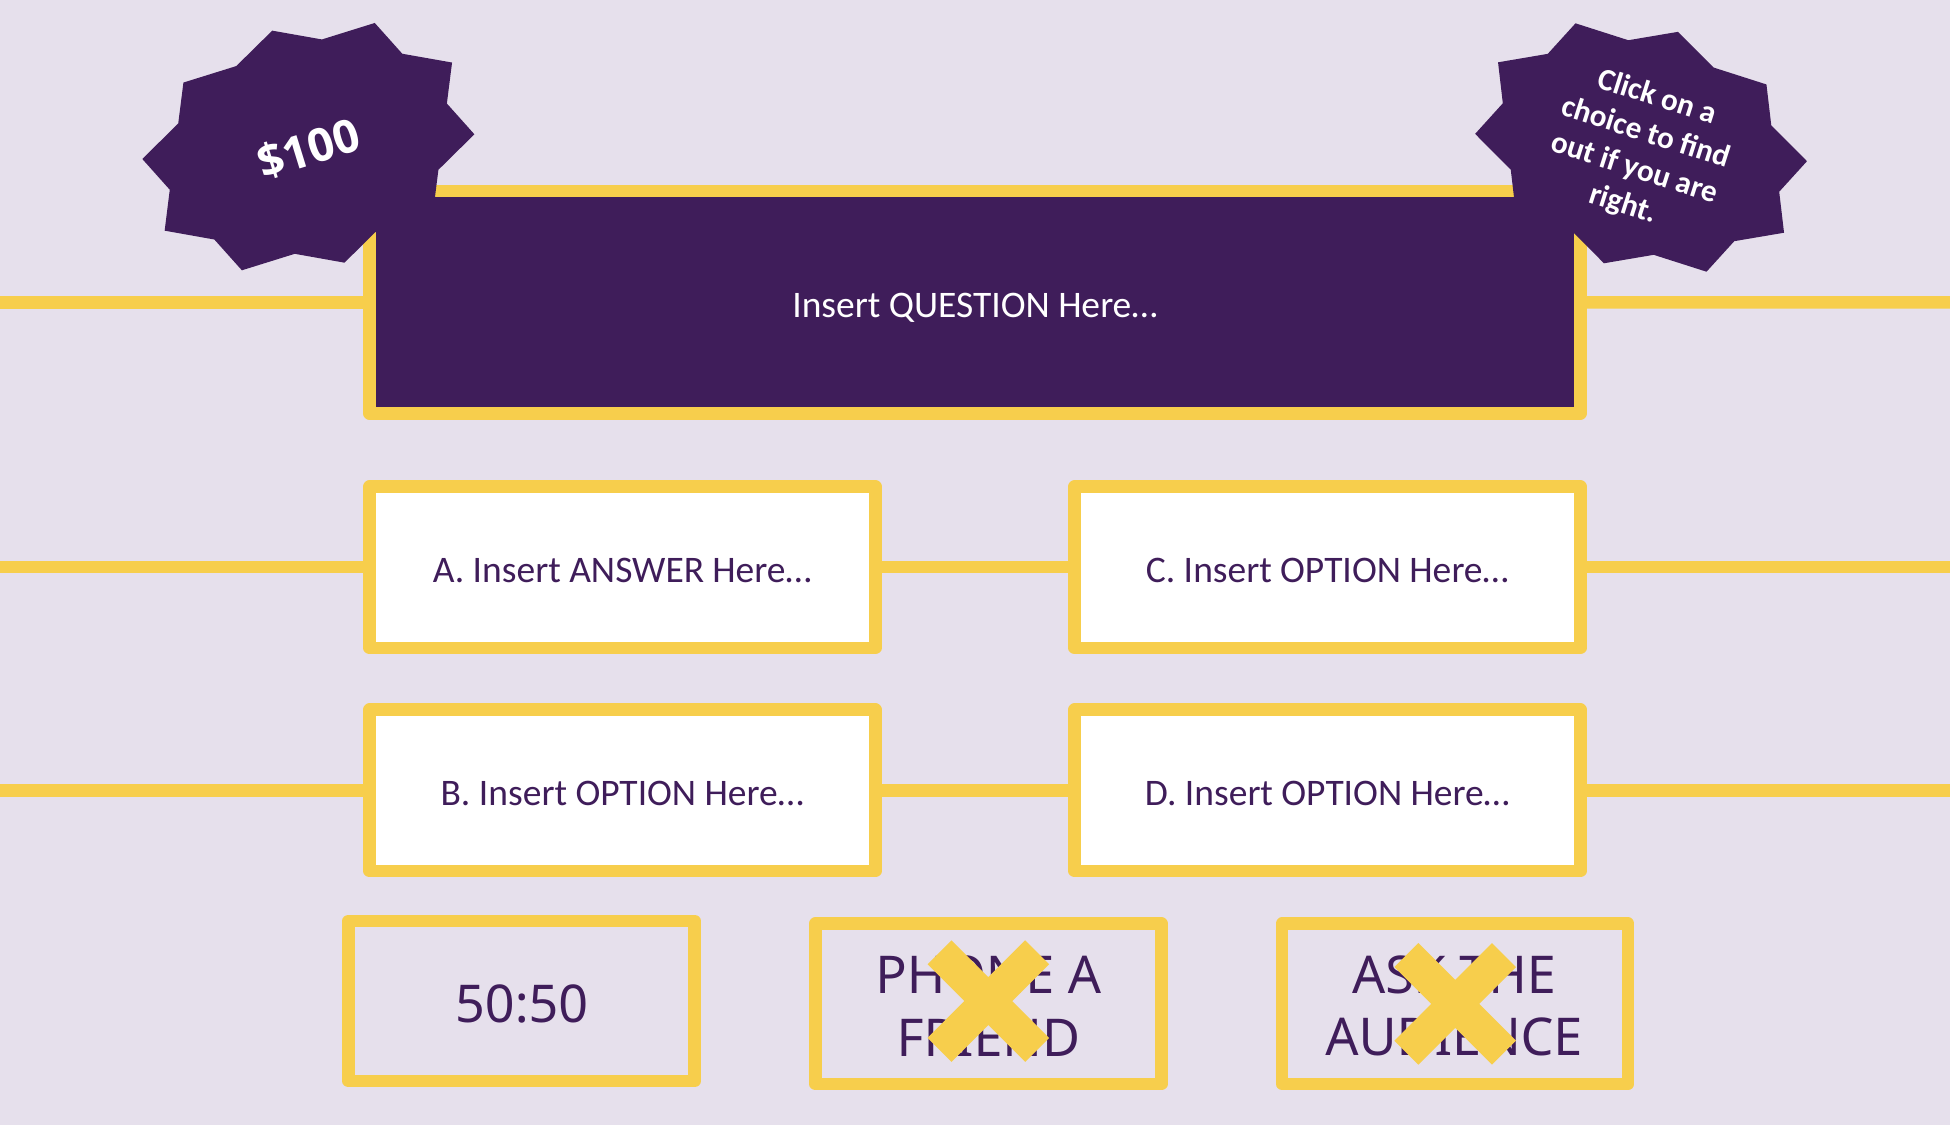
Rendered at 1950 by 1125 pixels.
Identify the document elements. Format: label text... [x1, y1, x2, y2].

text_box [0, 791, 369, 797]
text_box [877, 791, 1073, 797]
text_box Insert QUESTION Here… [368, 189, 1582, 416]
text_box D. Insert OPTION Here… [1073, 708, 1582, 873]
text_box B. Insert OPTION Here… [368, 708, 877, 873]
text_box [877, 568, 1073, 573]
text_box [1580, 568, 1950, 573]
text_box [0, 568, 369, 573]
text_box $100 [140, 20, 476, 273]
text_box [813, 922, 1163, 1086]
text_box [1580, 791, 1950, 797]
text_box [1280, 922, 1630, 1086]
text_box ASK THE AUDIENCE [1306, 933, 1602, 1074]
text_box [925, 938, 1052, 1065]
text_box Click on a choice to find out if you are right. [1473, 21, 1809, 274]
text_box 50:50 [425, 962, 619, 1040]
text_box PHONE A FRIEND [840, 934, 1136, 1075]
text_box [0, 303, 369, 309]
text_box C. Insert OPTION Here… [1073, 484, 1582, 650]
text_box A. Insert ANSWER Here… [368, 484, 877, 650]
text_box [347, 919, 697, 1083]
text_box [1392, 940, 1519, 1067]
text_box [1582, 303, 1950, 309]
